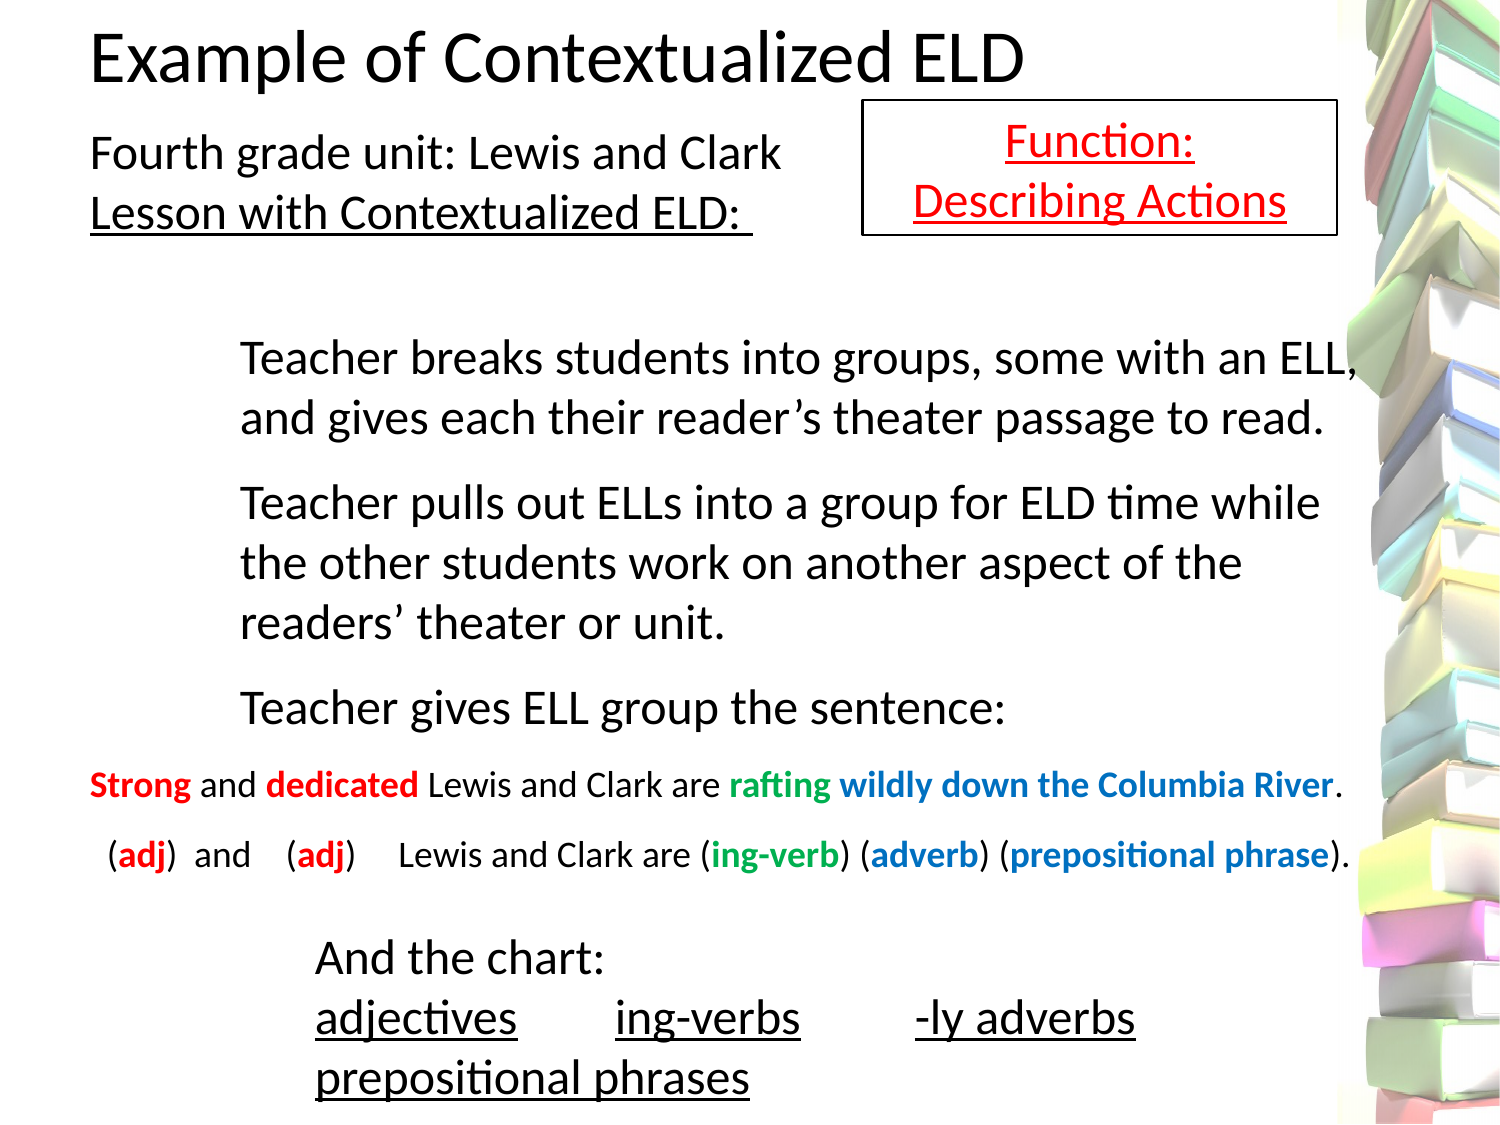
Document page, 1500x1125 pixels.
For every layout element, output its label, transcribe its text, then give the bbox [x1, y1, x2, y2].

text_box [1337, 0, 1500, 1125]
text_box Example of Contextualized ELD [74, 0, 1335, 105]
text_box Fourth grade unit: Lewis and Clark Lesson with Contextualized ELD: Teacher breaks students into groups, some with an ELL, and gives each their reader’s theater passage to read. Teacher pulls out ELLs into a group for ELD time while the other students work on another aspect of the readers’ theater or unit. Teacher gives ELL group the sentence: Strong and dedicated Lewis and Clark are rafting wildly down the Columbia River. (adj) and (adj) Lewis and Clark are (ing-verb) (adverb) (prepositional phrase). And the chart: adjectives ing-verbs -ly adverbs prepositional phrases [75, 112, 1332, 1113]
text_box Function: Describing Actions [862, 99, 1332, 235]
